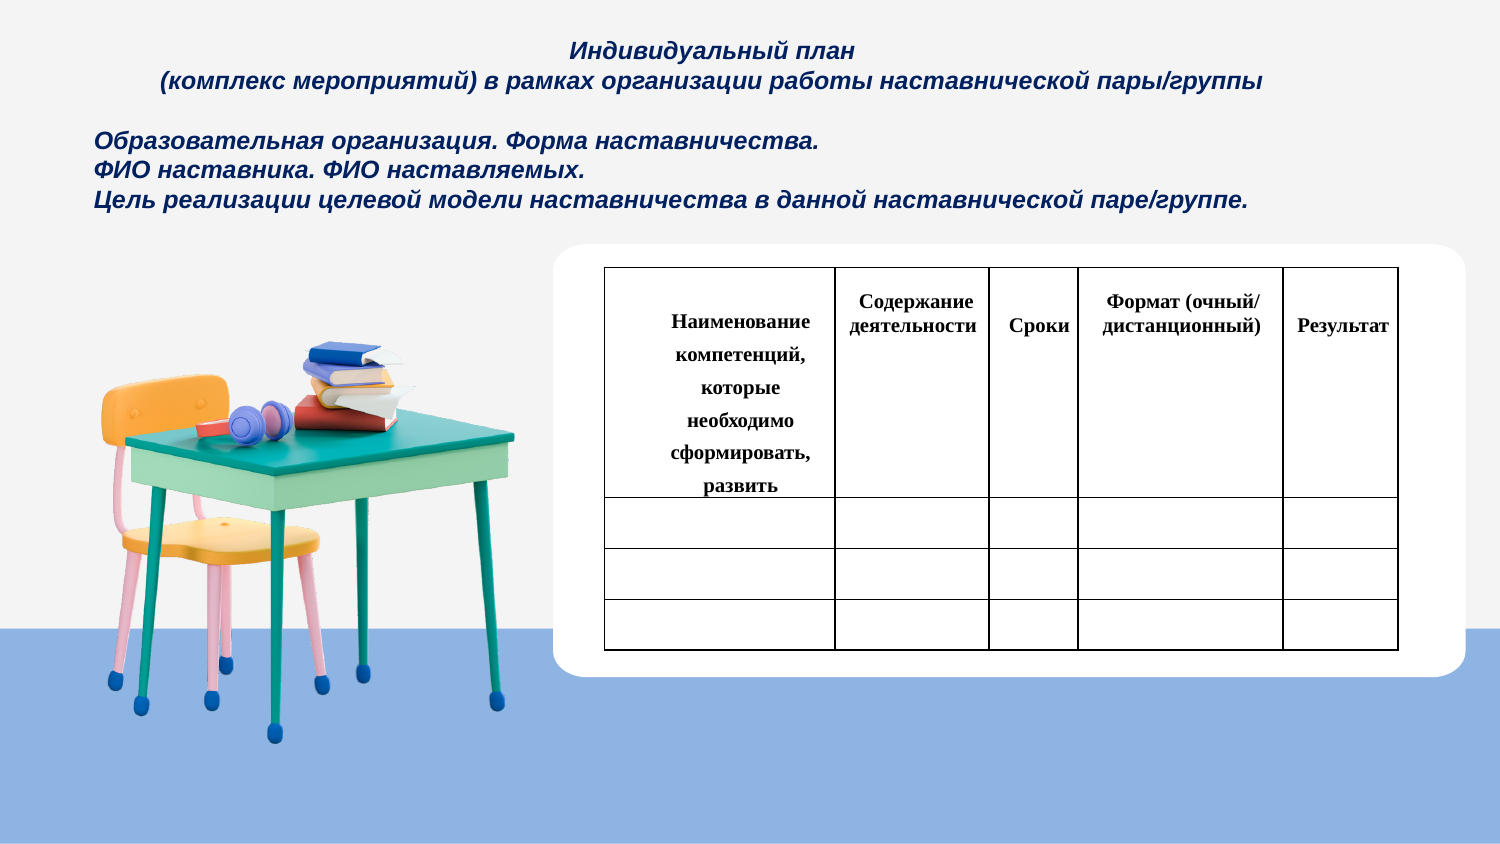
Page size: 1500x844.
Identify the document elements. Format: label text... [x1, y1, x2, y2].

text_box [0, 628, 1500, 844]
picture [101, 341, 516, 744]
text_box Индивидуальный план (комплекс мероприятий) в рамках организации работы наставнической пары/группы Образовательная организация. Форма наставничества. ФИО наставника. ФИО наставляемых. Цель реализации целевой модели наставничества в данной наставнической паре/группе. [93, 34, 1332, 308]
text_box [552, 243, 1466, 678]
